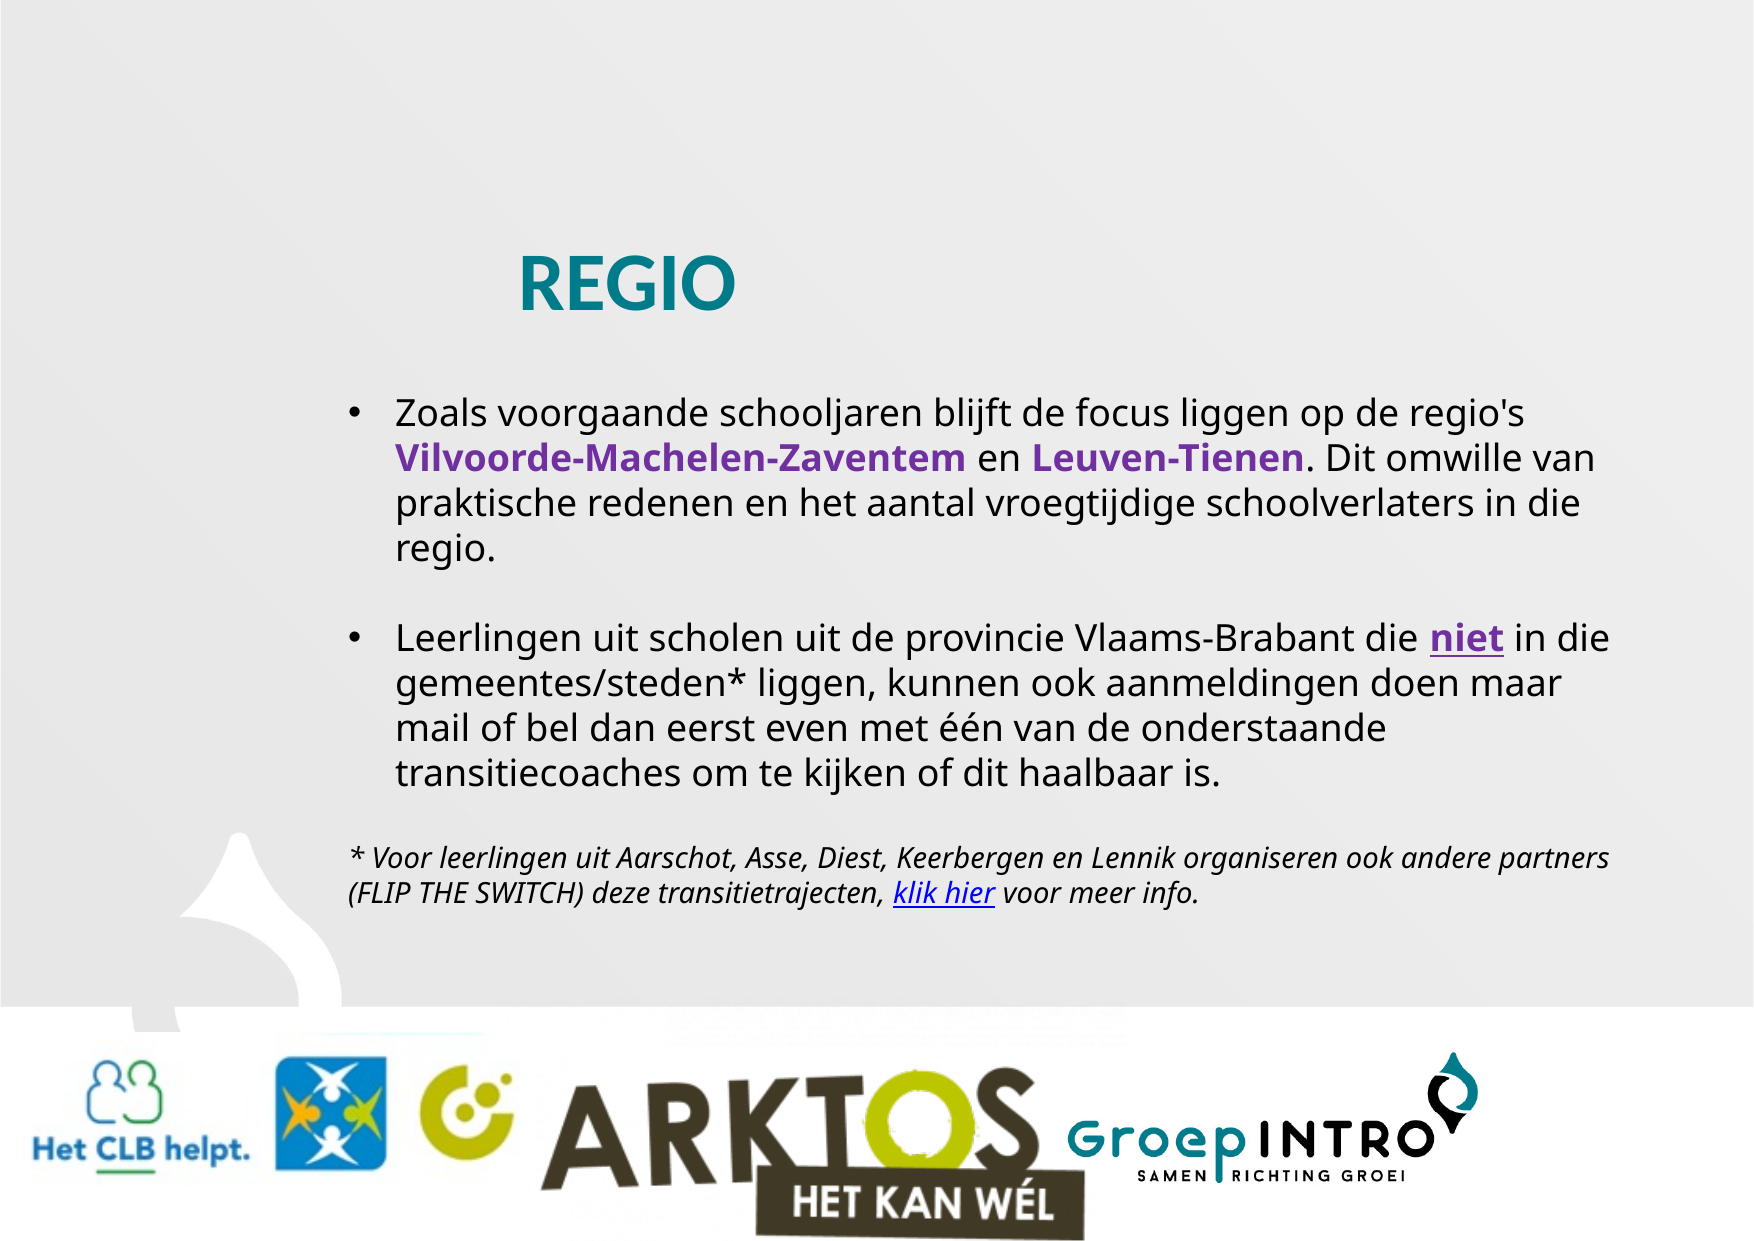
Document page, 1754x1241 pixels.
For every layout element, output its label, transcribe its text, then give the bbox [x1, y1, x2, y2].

picture [0, 0, 1754, 1241]
title REGIO [501, 183, 1666, 390]
text_box Zoals voorgaande schooljaren blijft de focus liggen op de regio's Vilvoorde-Machelen-Zaventem en Leuven-Tienen. Dit omwille van praktische redenen en het aantal vroegtijdige schoolverlaters in die regio. Leerlingen uit scholen uit de provincie Vlaams-Brabant die niet in die gemeentes/steden* liggen, kunnen ook aanmeldingen doen maar mail of bel dan eerst even met één van de onderstaande transitiecoaches om te kijken of dit haalbaar is. * Voor leerlingen uit Aarschot, Asse, Diest, Keerbergen en Lennik organiseren ook andere partners (FLIP THE SWITCH) deze transitietrajecten, klik hier voor meer info. [333, 336, 1630, 1019]
